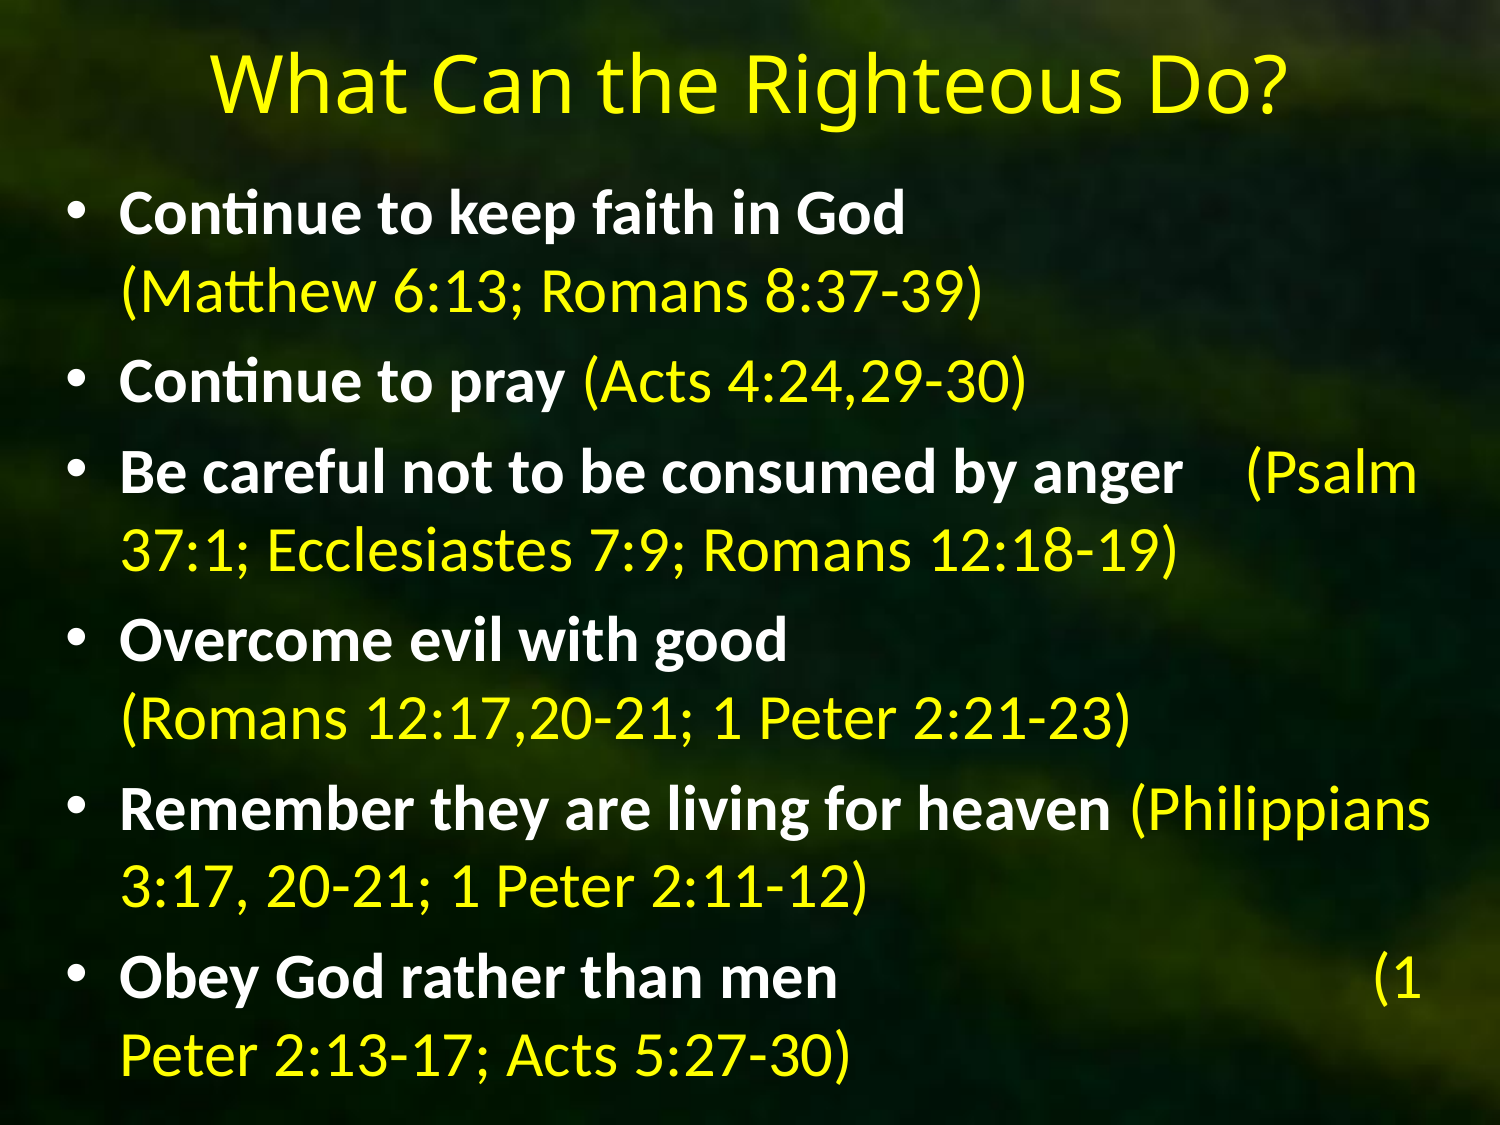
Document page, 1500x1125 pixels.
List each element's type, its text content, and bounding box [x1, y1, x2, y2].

list Continue to keep faith in God (Matthew 6:13; Romans 8:37-39) Continue to pray (Acts 4:24,29-30) Be careful not to be consumed by anger (Psalm 37:1; Ecclesiastes 7:9; Romans 12:18-19) Overcome evil with good (Romans 12:17,20-21; 1 Peter 2:21-23) Remember they are living for heaven (Philippians 3:17, 20-21; 1 Peter 2:11-12) Obey God rather than men (1 Peter 2:13-17; Acts 5:27-30) [50, 162, 1450, 1100]
picture [0, 0, 1500, 1125]
title What Can the Righteous Do? [75, 24, 1425, 138]
